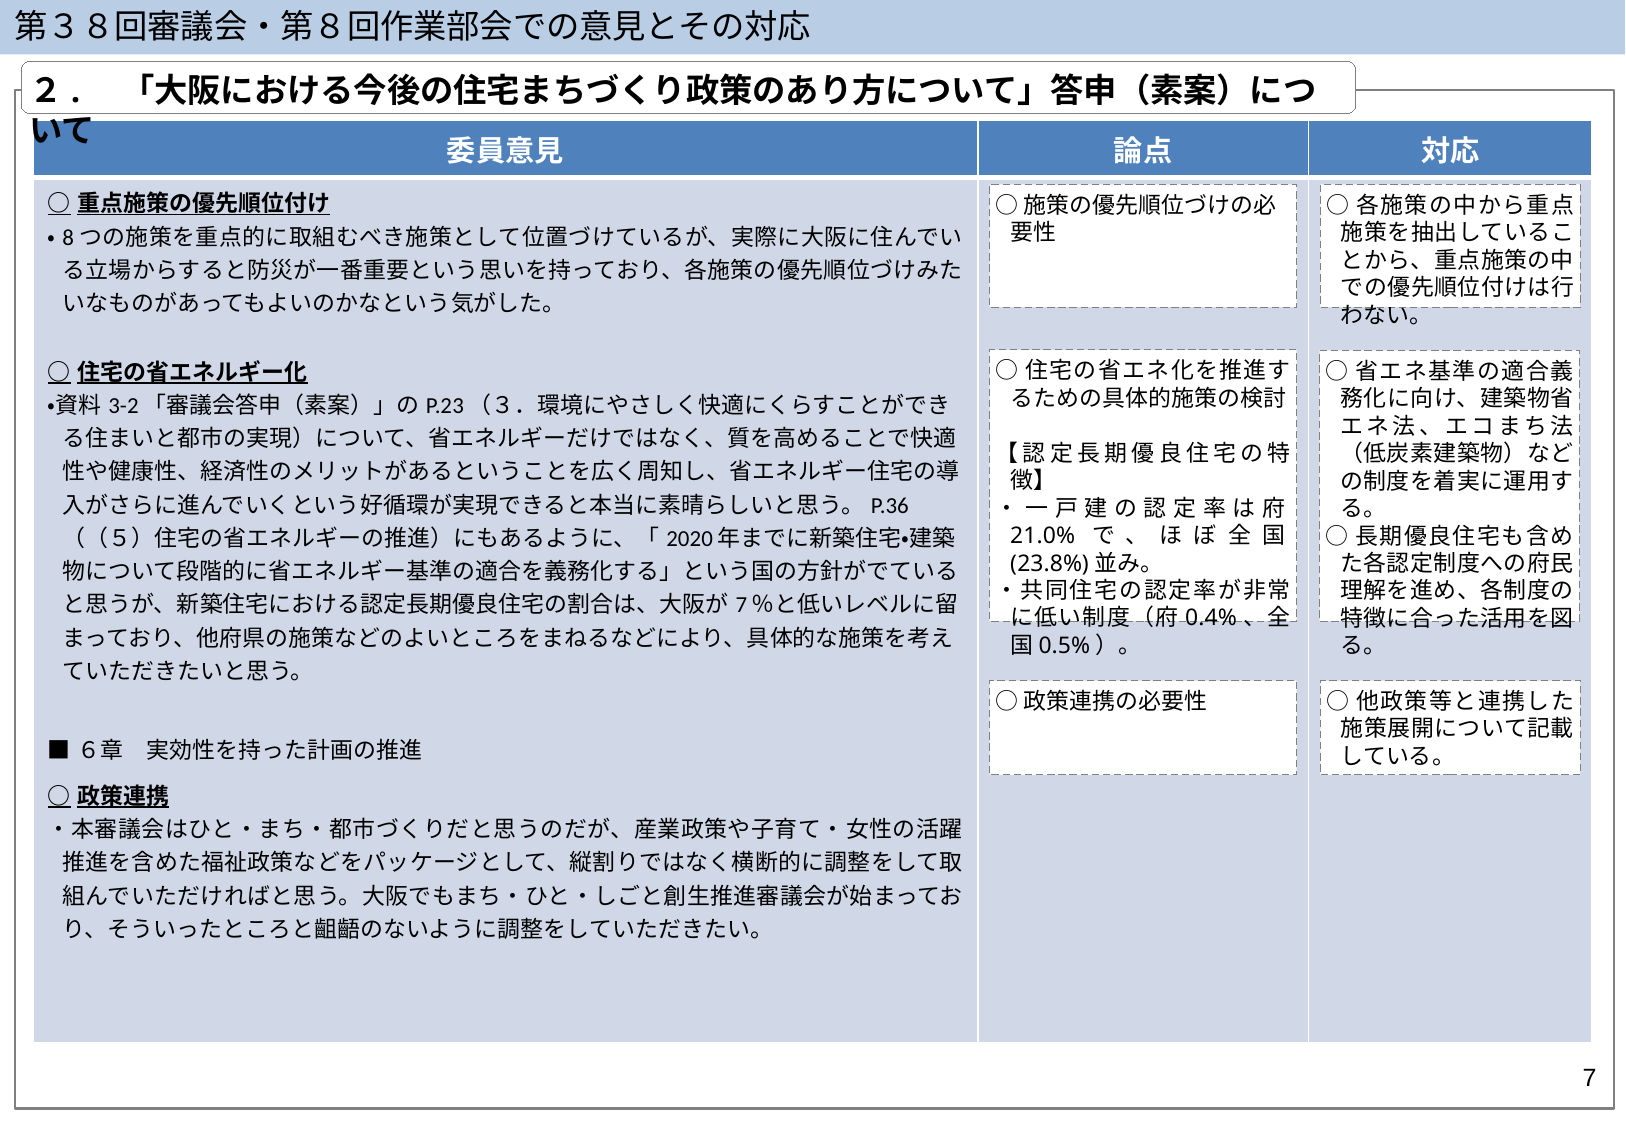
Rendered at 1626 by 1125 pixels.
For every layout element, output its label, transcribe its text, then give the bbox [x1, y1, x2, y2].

text_box ２. 「大阪における今後の住宅まちづくり政策のあり方について」答申（素案）について [21, 61, 1356, 114]
text_box ○施策の優先順位づけの必要性 [989, 184, 1297, 308]
table_header 論点 [979, 121, 1308, 175]
table_header 委員意見 [34, 121, 977, 175]
text_box [15, 90, 1615, 1109]
text_box ○他政策等と連携した施策展開について記載している。 [1320, 680, 1581, 775]
table_cell [979, 180, 1308, 1042]
text_box ○各施策の中から重点施策を抽出していることから、重点施策の中での優先順位付けは行わない。 [1320, 184, 1581, 308]
text_box 第３８回審議会・第８回作業部会での意見とその対応 [0, 0, 1625, 55]
table_header 対応 [1309, 121, 1591, 175]
text_box 7 [1261, 1046, 1612, 1107]
text_box ○政策連携の必要性 [989, 680, 1297, 775]
table_cell [1309, 180, 1591, 1042]
text_box ○省エネ基準の適合義務化に向け、建築物省エネ法、エコまち法（低炭素建築物）などの制度を着実に運用する。 ○長期優良住宅も含めた各認定制度への府民理解を進め、各制度の特徴に合った活用を図る。 [1319, 350, 1580, 622]
table_cell ○重点施策の優先順位付け ・8つの施策を重点的に取組むべき施策として位置づけているが、実際に大阪に住んでいる立場からすると防災が一番重要という思いを持っており、各施策の優先順位づけみたいなものがあってもよいのかなという気がした。 ○住宅の省エネルギー化 ・資料3-2「審議会答申（素案）」のP.23（３．環境にやさしく快適にくらすことができる住まいと都市の実現）について、省エネルギーだけではなく、質を高めることで快適性や健康性、経済性のメリットがあるということを広く周知し、省エネルギー住宅の導入がさらに進んでいくという好循環が実現できると本当に素晴らしいと思う。P.36（（５）住宅の省エネルギーの推進）にもあるように、「2020年までに新築住宅・建築物について段階的に省エネルギー基準の適合を義務化する」という国の方針がでていると思うが、新築住宅における認定長期優良住宅の割合は、大阪が7％と低いレベルに留まっており、他府県の施策などのよいところをまねるなどにより、具体的な施策を考えていただきたいと思う。 ■６章 実効性を持った計画の推進 ○政策連携 ・本審議会はひと・まち・都市づくりだと思うのだが、産業政策や子育て・女性の活躍推進を含めた福祉政策などをパッケージとして、縦割りではなく横断的に調整をして取組んでいただければと思う。大阪でもまち・ひと・しごと創生推進審議会が始まっており、そういったところと齟齬のないように調整をしていただきたい。 [34, 180, 977, 1042]
text_box ○住宅の省エネ化を推進するための具体的施策の検討 【認定長期優良住宅の特徴】 ・一戸建の認定率は府21.0%で、ほぼ全国(23.8%)並み。 ・共同住宅の認定率が非常に低い制度（府0.4%、全国0.5%）。 [989, 349, 1297, 622]
